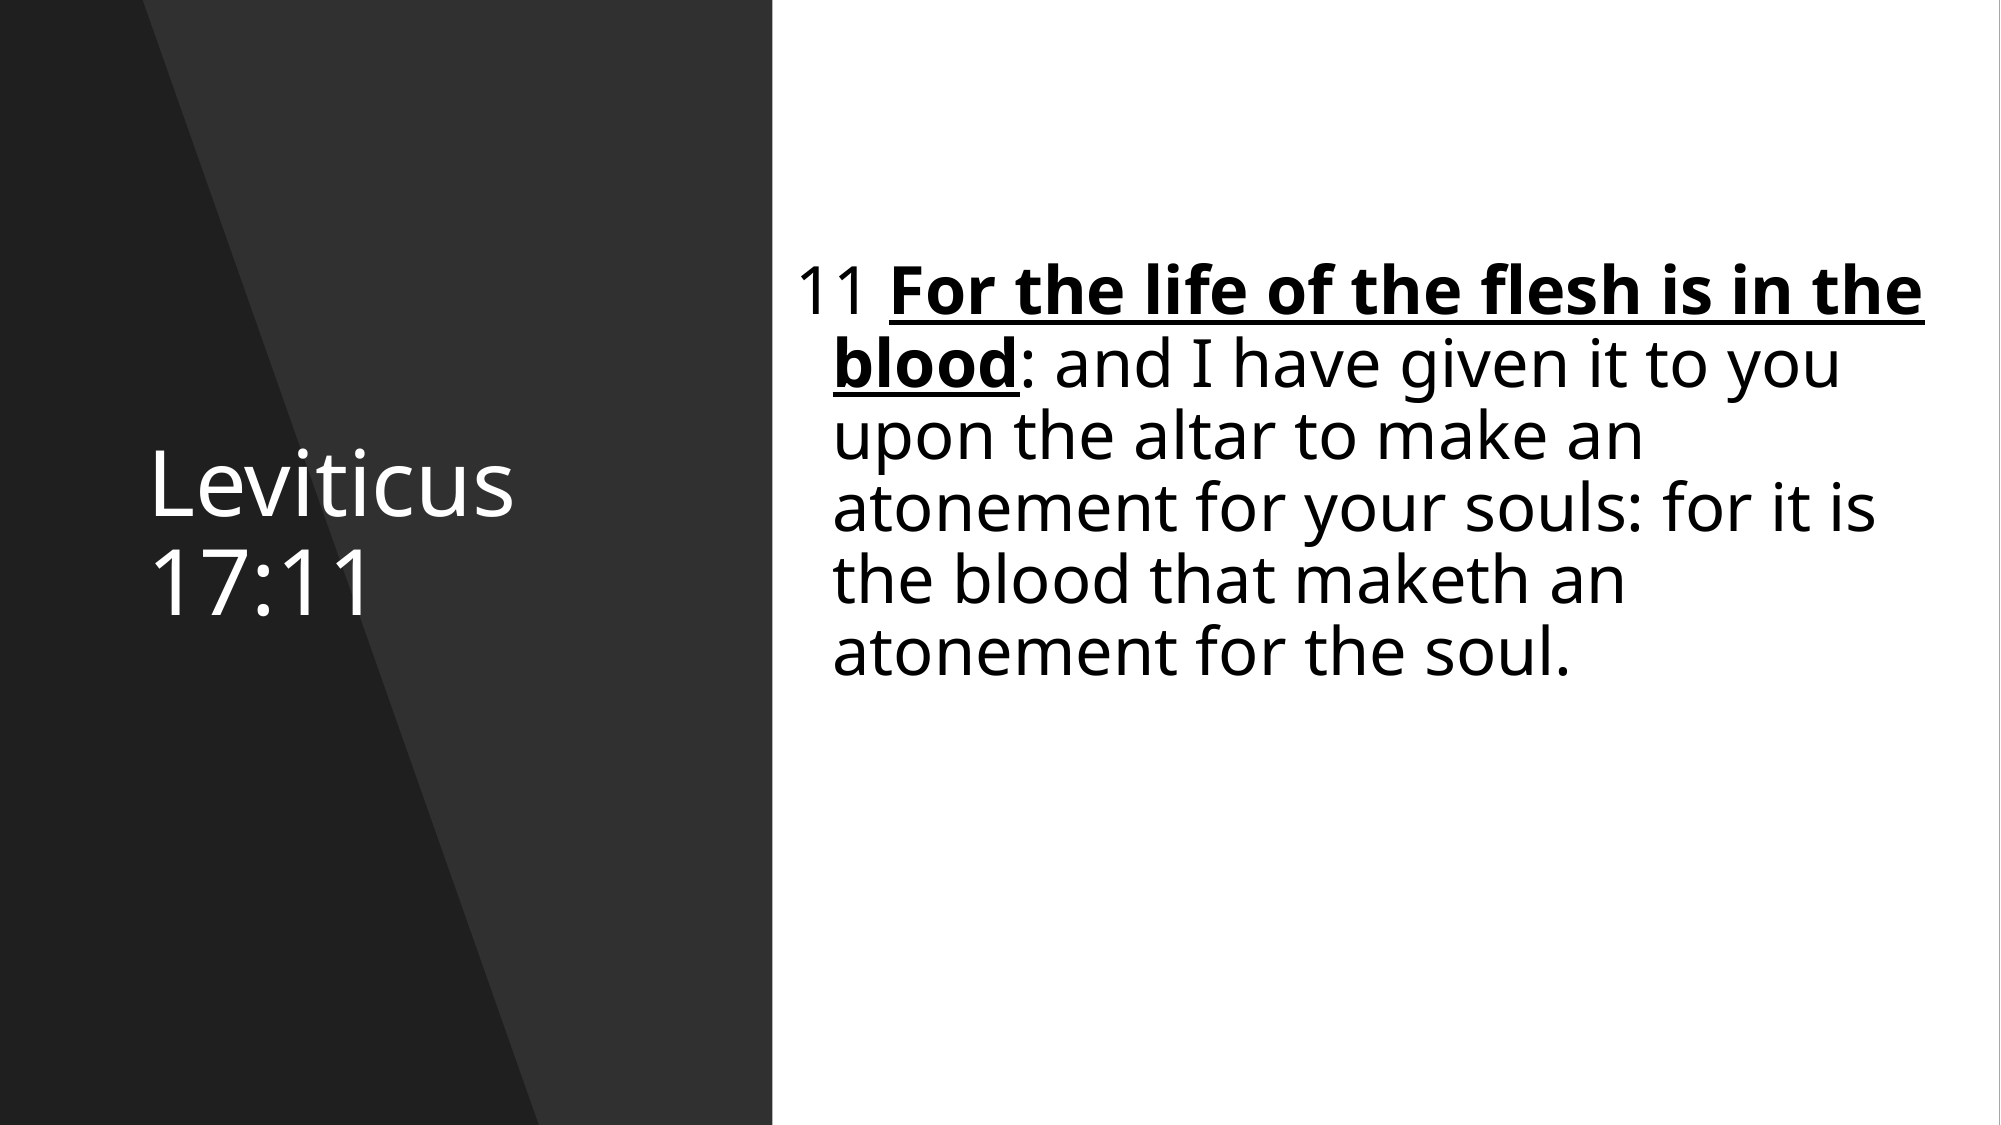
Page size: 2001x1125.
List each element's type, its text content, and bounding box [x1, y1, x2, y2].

list 11 For the life of the flesh is in the blood: and I have given it to you upon the altar to make an atonement for your souls: for it is the blood that maketh an atonement for the soul. [779, 7, 1997, 1125]
title Leviticus 17:11 [131, 105, 671, 967]
text_box [0, 0, 540, 1125]
text_box [145, 0, 773, 1125]
text_box [773, 0, 2000, 1125]
